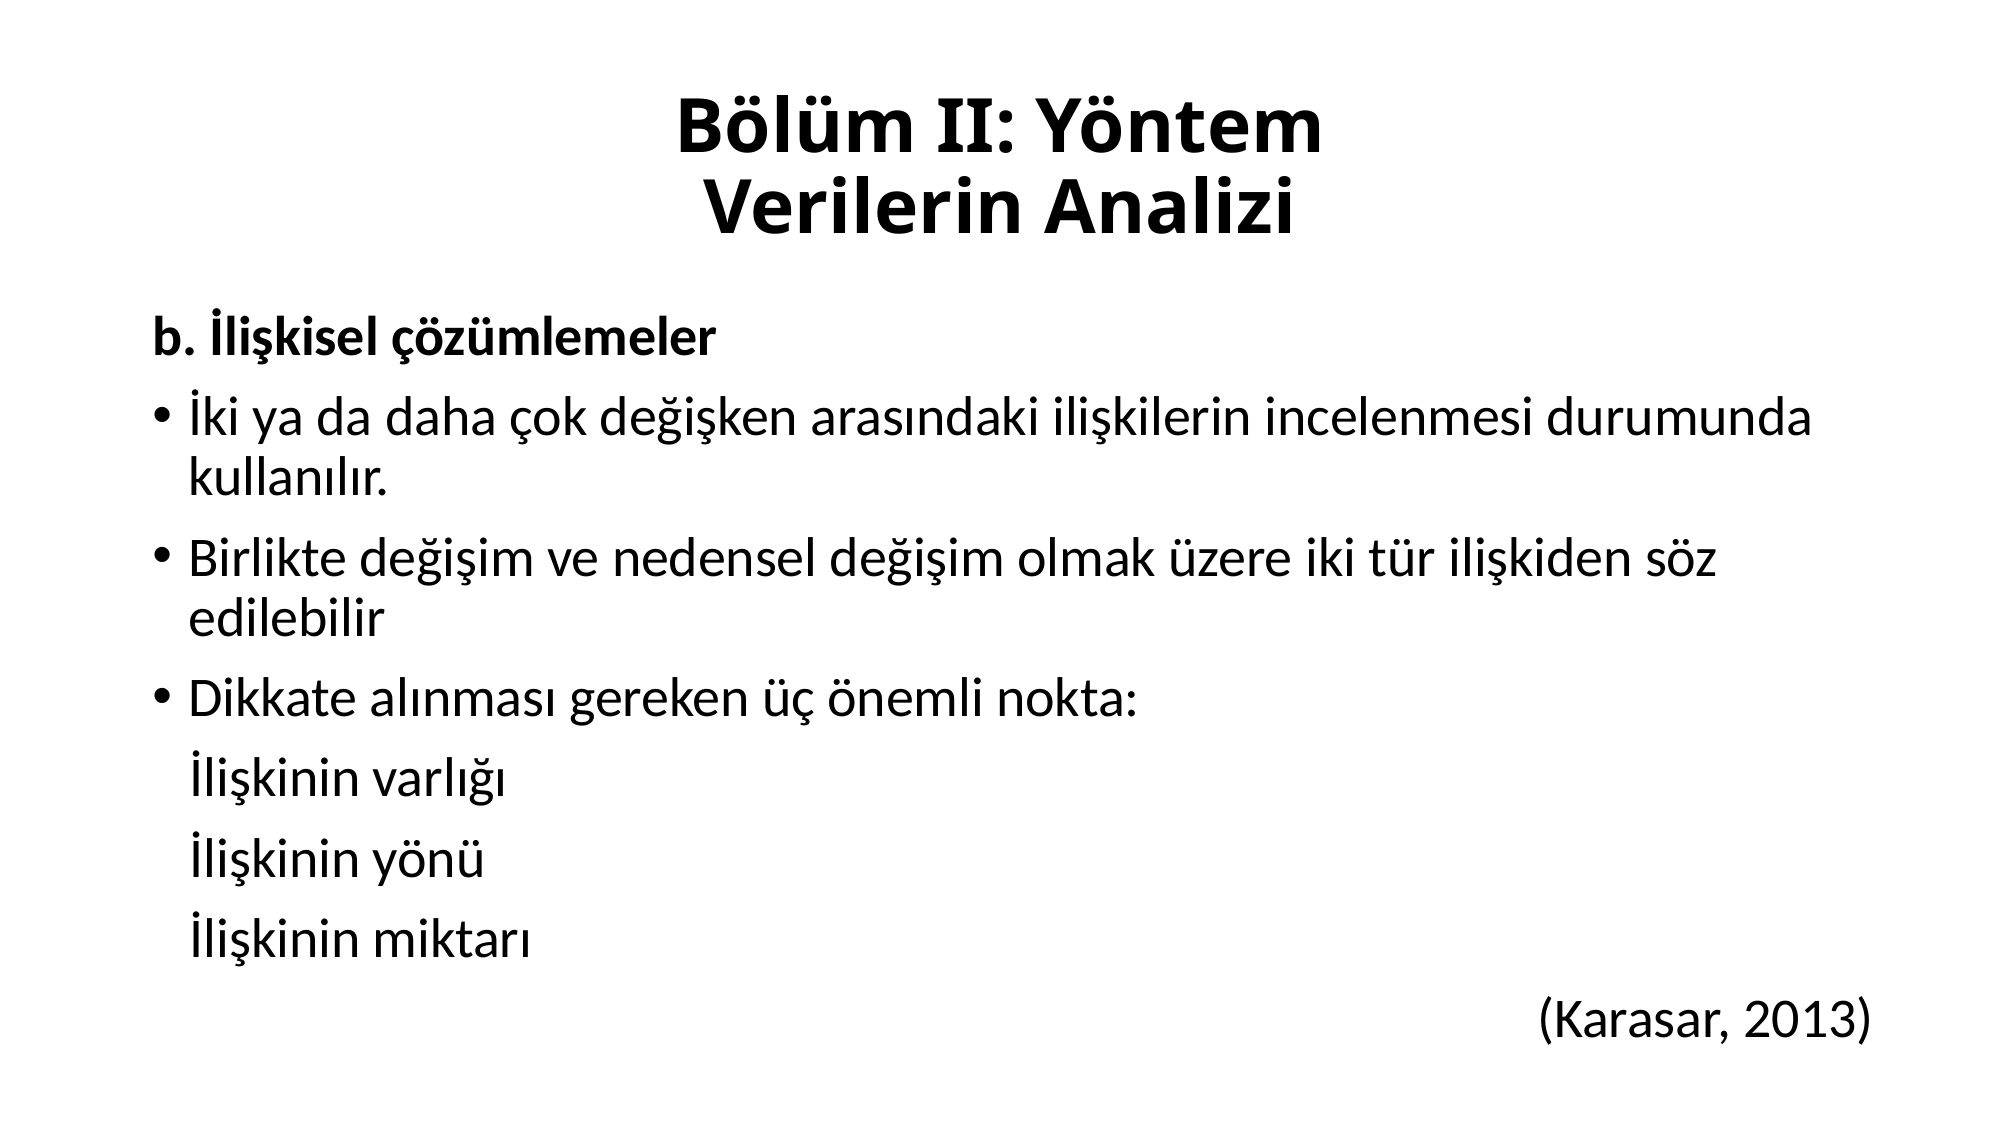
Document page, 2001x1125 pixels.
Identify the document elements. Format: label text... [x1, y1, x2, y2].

title Bölüm II: Yöntem Verilerin Analizi [137, 59, 1863, 278]
list b. İlişkisel çözümlemeler İki ya da daha çok değişken arasındaki ilişkilerin incelenmesi durumunda kullanılır. Birlikte değişim ve nedensel değişim olmak üzere iki tür ilişkiden söz edilebilir Dikkate alınması gereken üç önemli nokta: İlişkinin varlığı İlişkinin yönü İlişkinin miktarı (Karasar, 2013) [137, 299, 1889, 1064]
